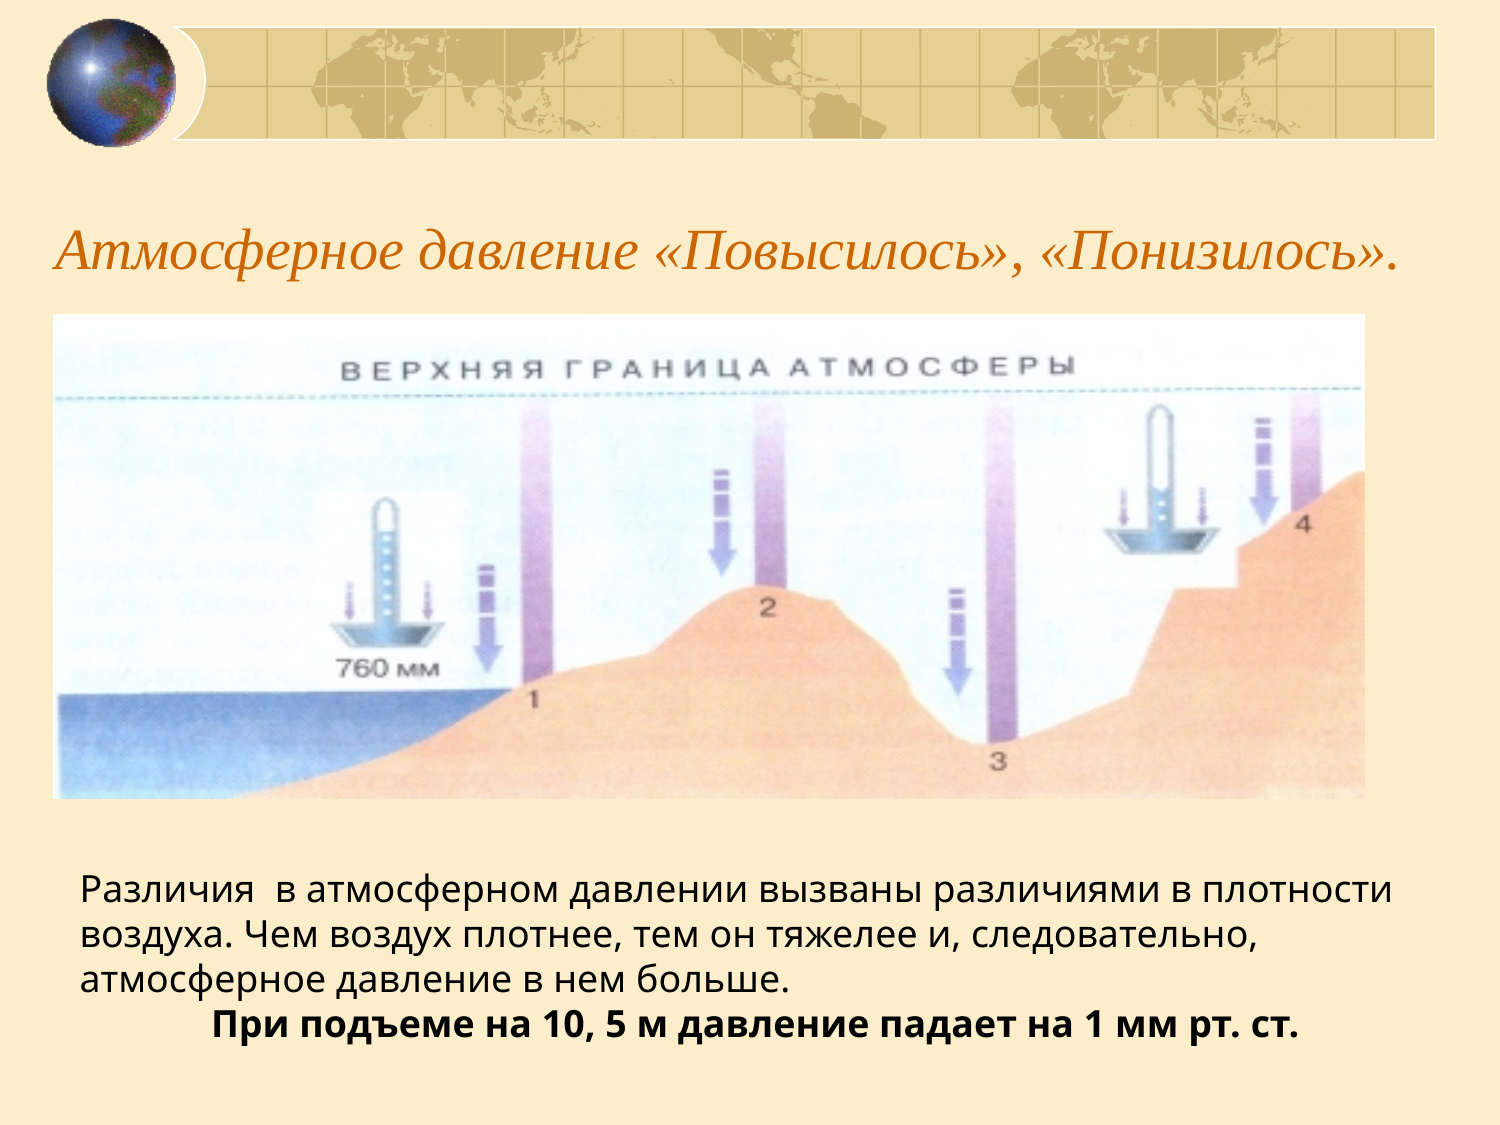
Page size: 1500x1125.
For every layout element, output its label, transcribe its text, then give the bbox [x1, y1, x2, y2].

picture [52, 314, 1365, 799]
title Атмосферное давление «Повысилось», «Понизилось». [40, 152, 1424, 341]
picture [42, 14, 190, 151]
text_box Различия в атмосферном давлении вызваны различиями в плотности воздуха. Чем воздух плотнее, тем он тяжелее и, следовательно, атмосферное давление в нем больше. При подъеме на 10, 5 м давление падает на 1 мм рт. ст. [64, 857, 1447, 1053]
